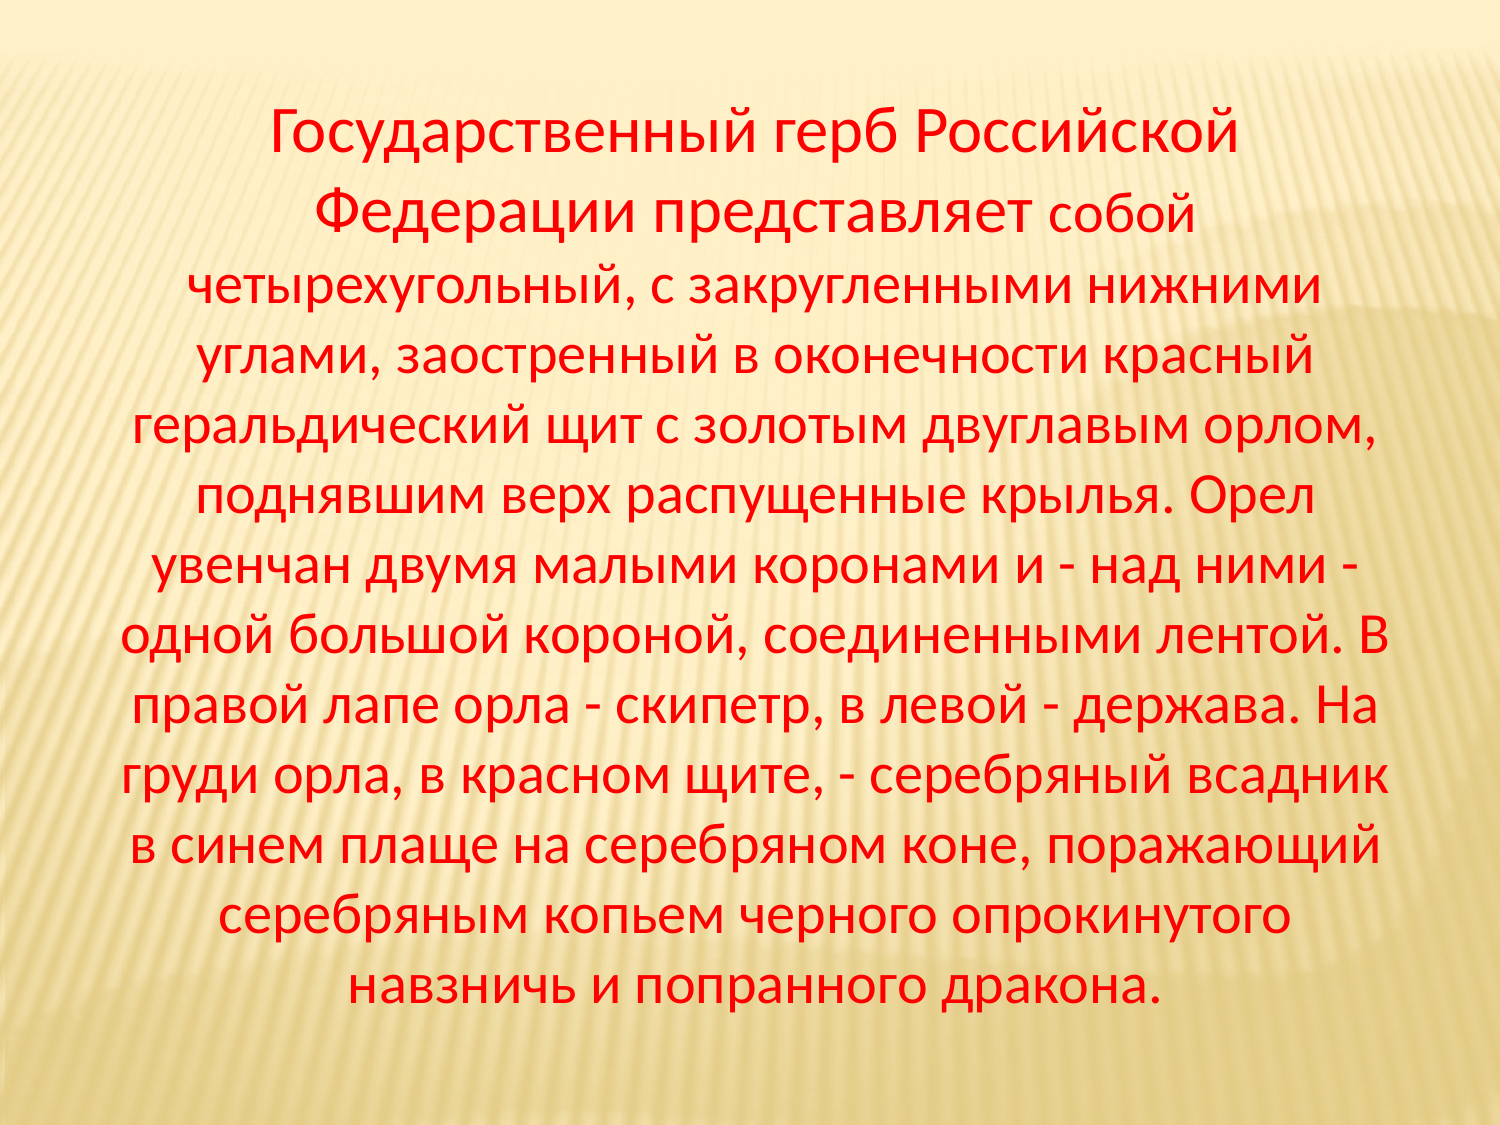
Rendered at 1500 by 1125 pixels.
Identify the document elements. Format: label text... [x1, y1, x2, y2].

text_box Государственный герб Российской Федерации представляет собой четырехугольный, с закругленными нижними углами, заостренный в оконечности красный геральдический щит с золотым двуглавым орлом, поднявшим верх распущенные крылья. Орел увенчан двумя малыми коронами и - над ними - одной большой короной, соединенными лентой. В правой лапе орла - скипетр, в левой - держава. На груди орла, в красном щите, - серебряный всадник в синем плаще на серебряном коне, поражающий серебряным копьем черного опрокинутого навзничь и попранного дракона. [88, 78, 1424, 1023]
